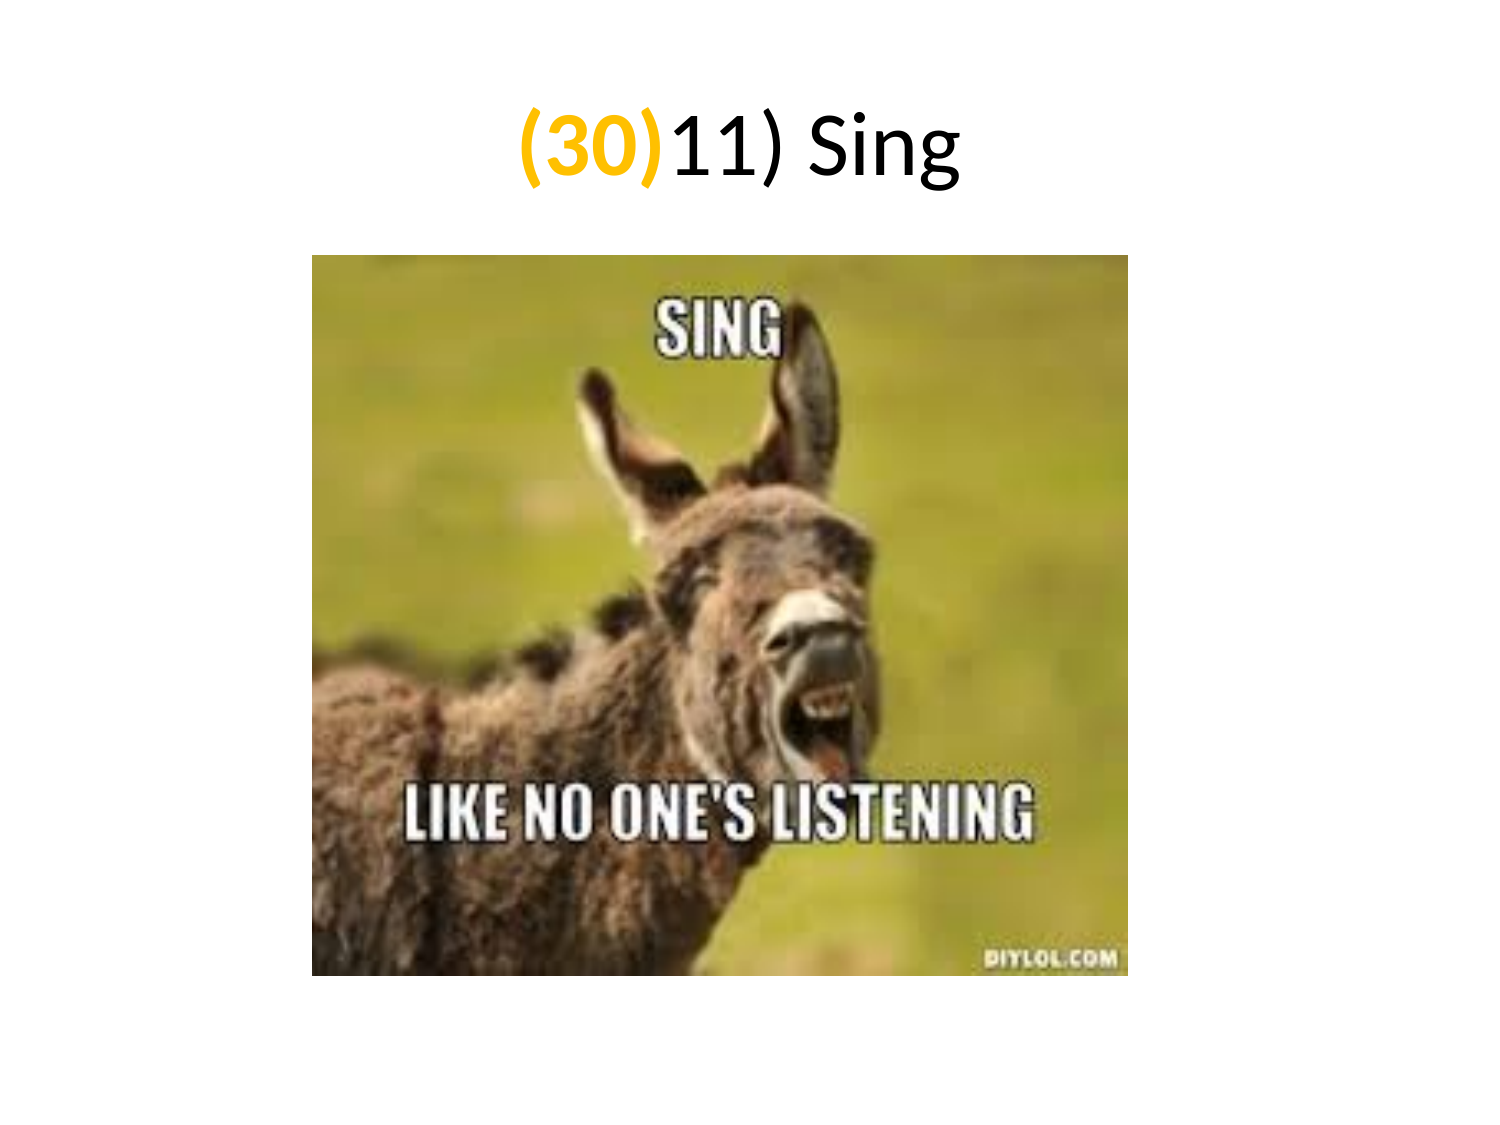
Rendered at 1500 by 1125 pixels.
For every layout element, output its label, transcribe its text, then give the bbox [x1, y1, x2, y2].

title (30)11) Sing [75, 45, 1425, 233]
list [312, 255, 1129, 977]
